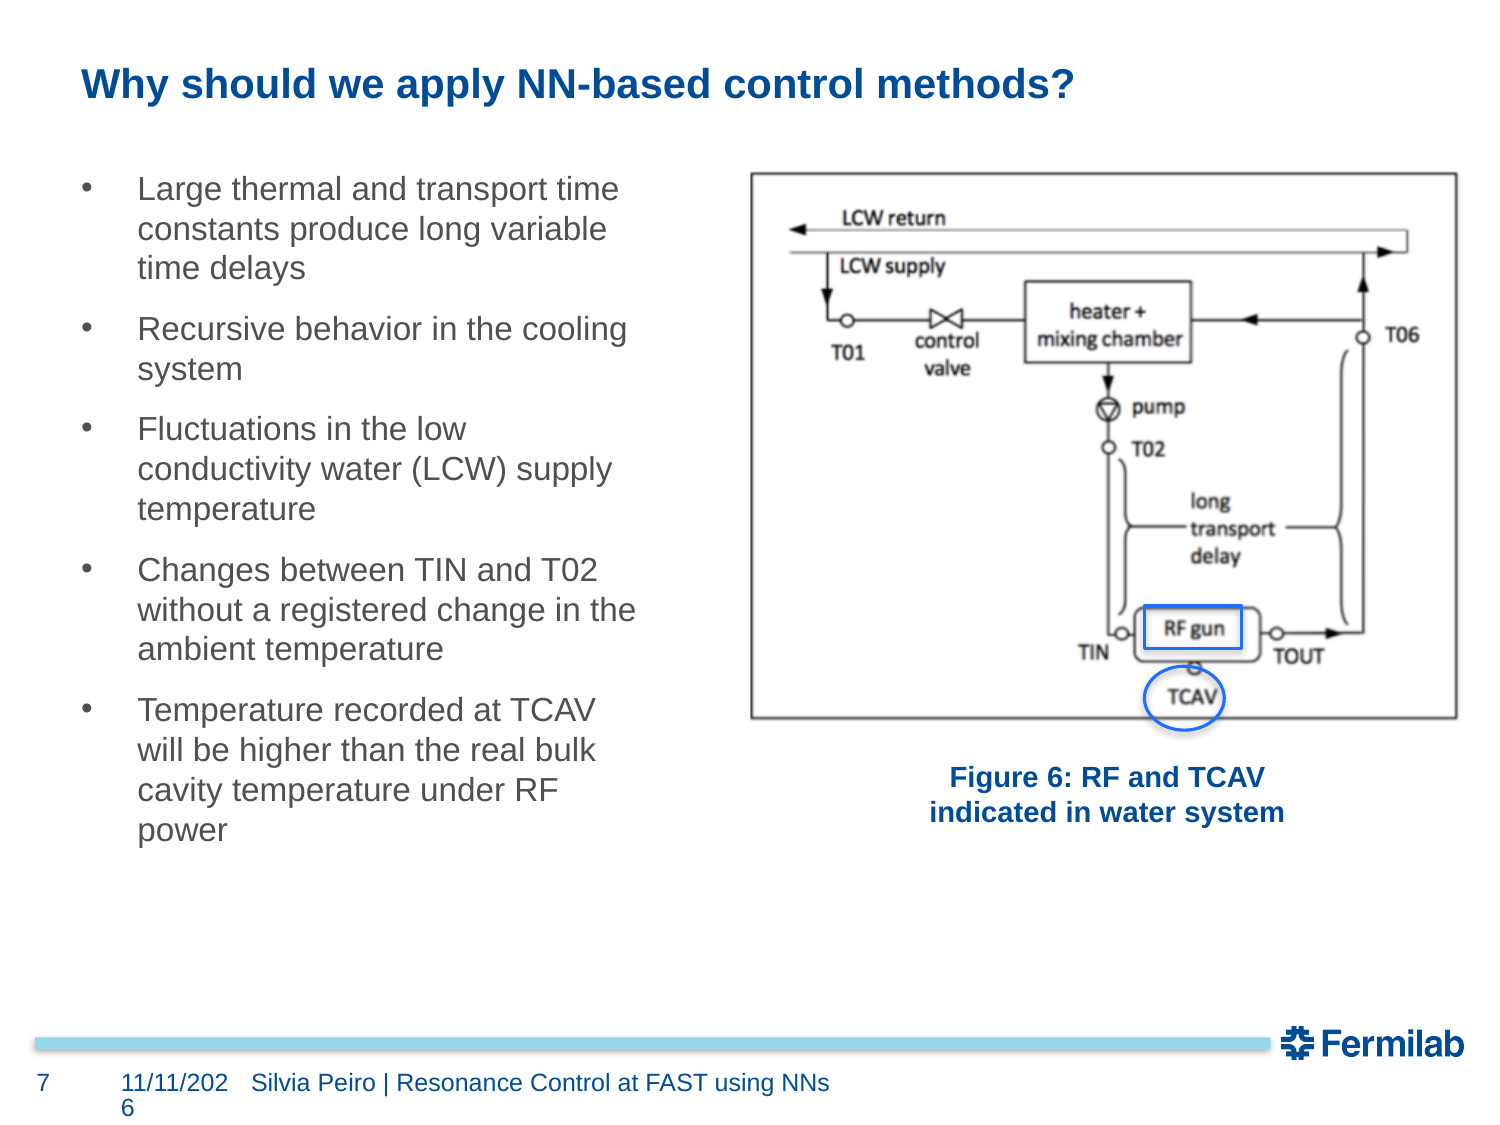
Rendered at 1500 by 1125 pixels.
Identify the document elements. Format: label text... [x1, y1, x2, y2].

picture [749, 166, 1466, 724]
list Figure 6: RF and TCAV indicated in water system [927, 758, 1288, 865]
picture [1281, 1026, 1464, 1060]
title Why should we apply NN-based control methods? [81, 36, 1500, 107]
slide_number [120, 1066, 232, 1107]
footer Silvia Peiro | Resonance Control at FAST using NNs [251, 1066, 1279, 1108]
list Large thermal and transport time constants produce long variable time delays Recursive behavior in the cooling system Fluctuations in the low conductivity water (LCW) supply temperature Changes between TIN and T02 without a registered change in the ambient temperature Temperature recorded at TCAV will be higher than the real bulk cavity temperature under RF power [81, 166, 645, 865]
slide_number 7 [36, 1066, 105, 1106]
